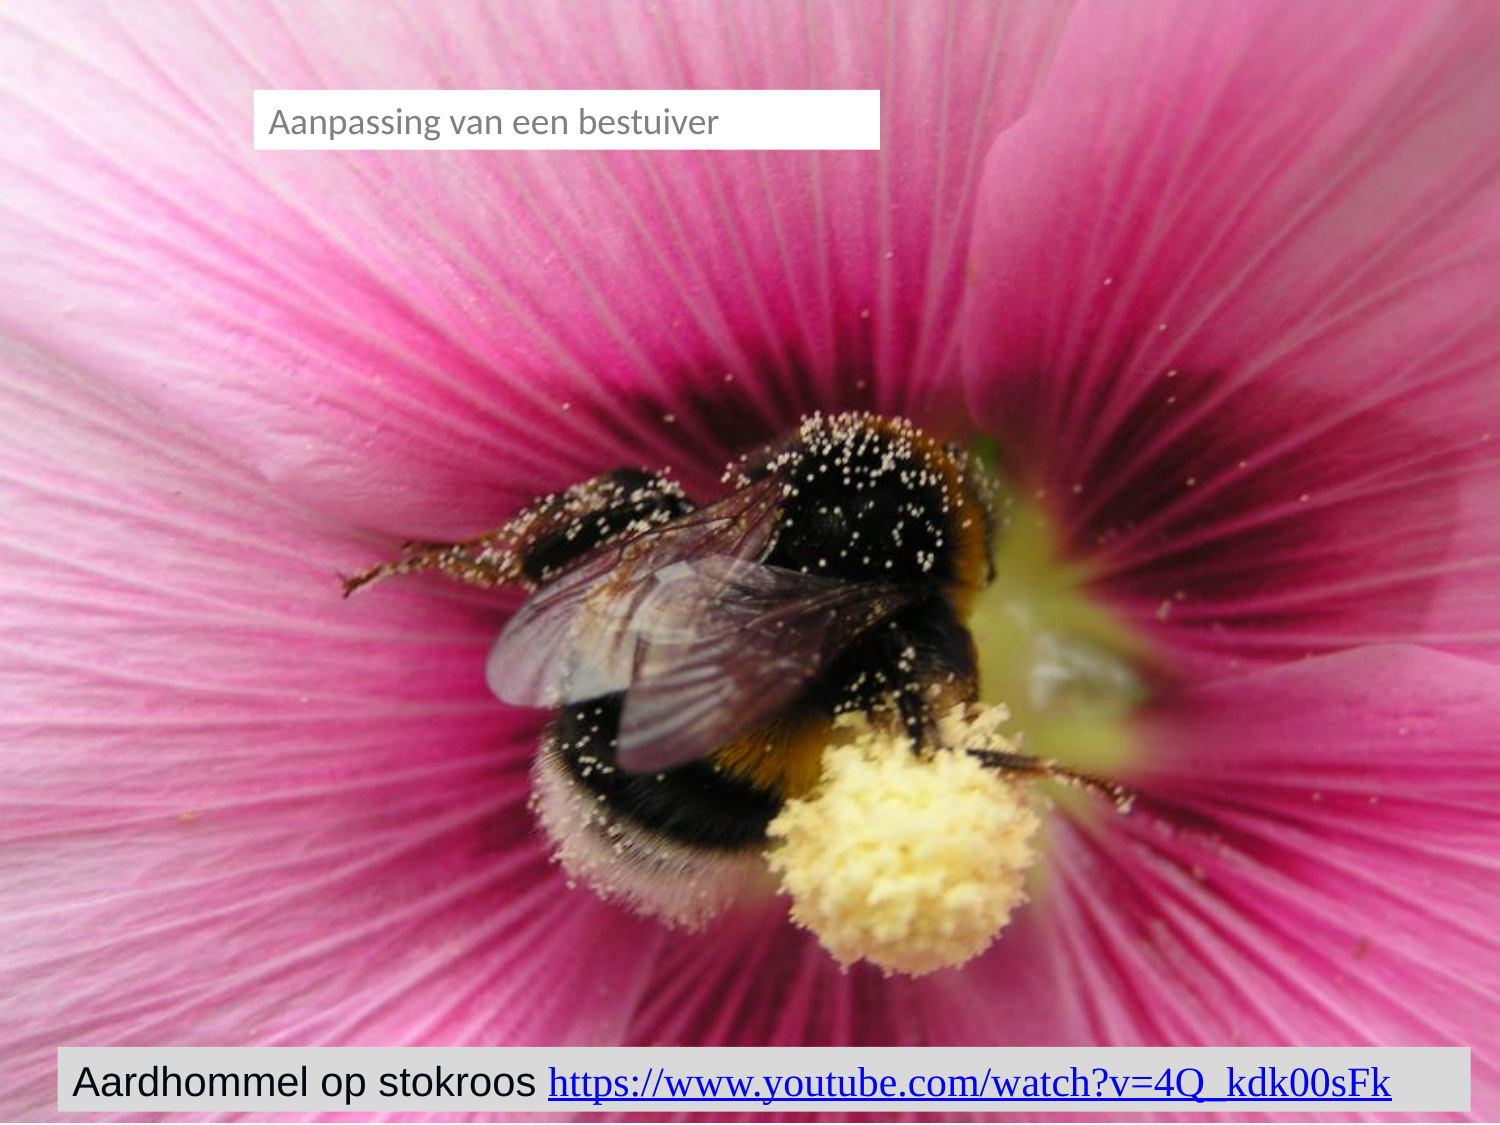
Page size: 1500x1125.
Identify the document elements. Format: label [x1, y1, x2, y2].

list [0, 0, 1500, 1123]
